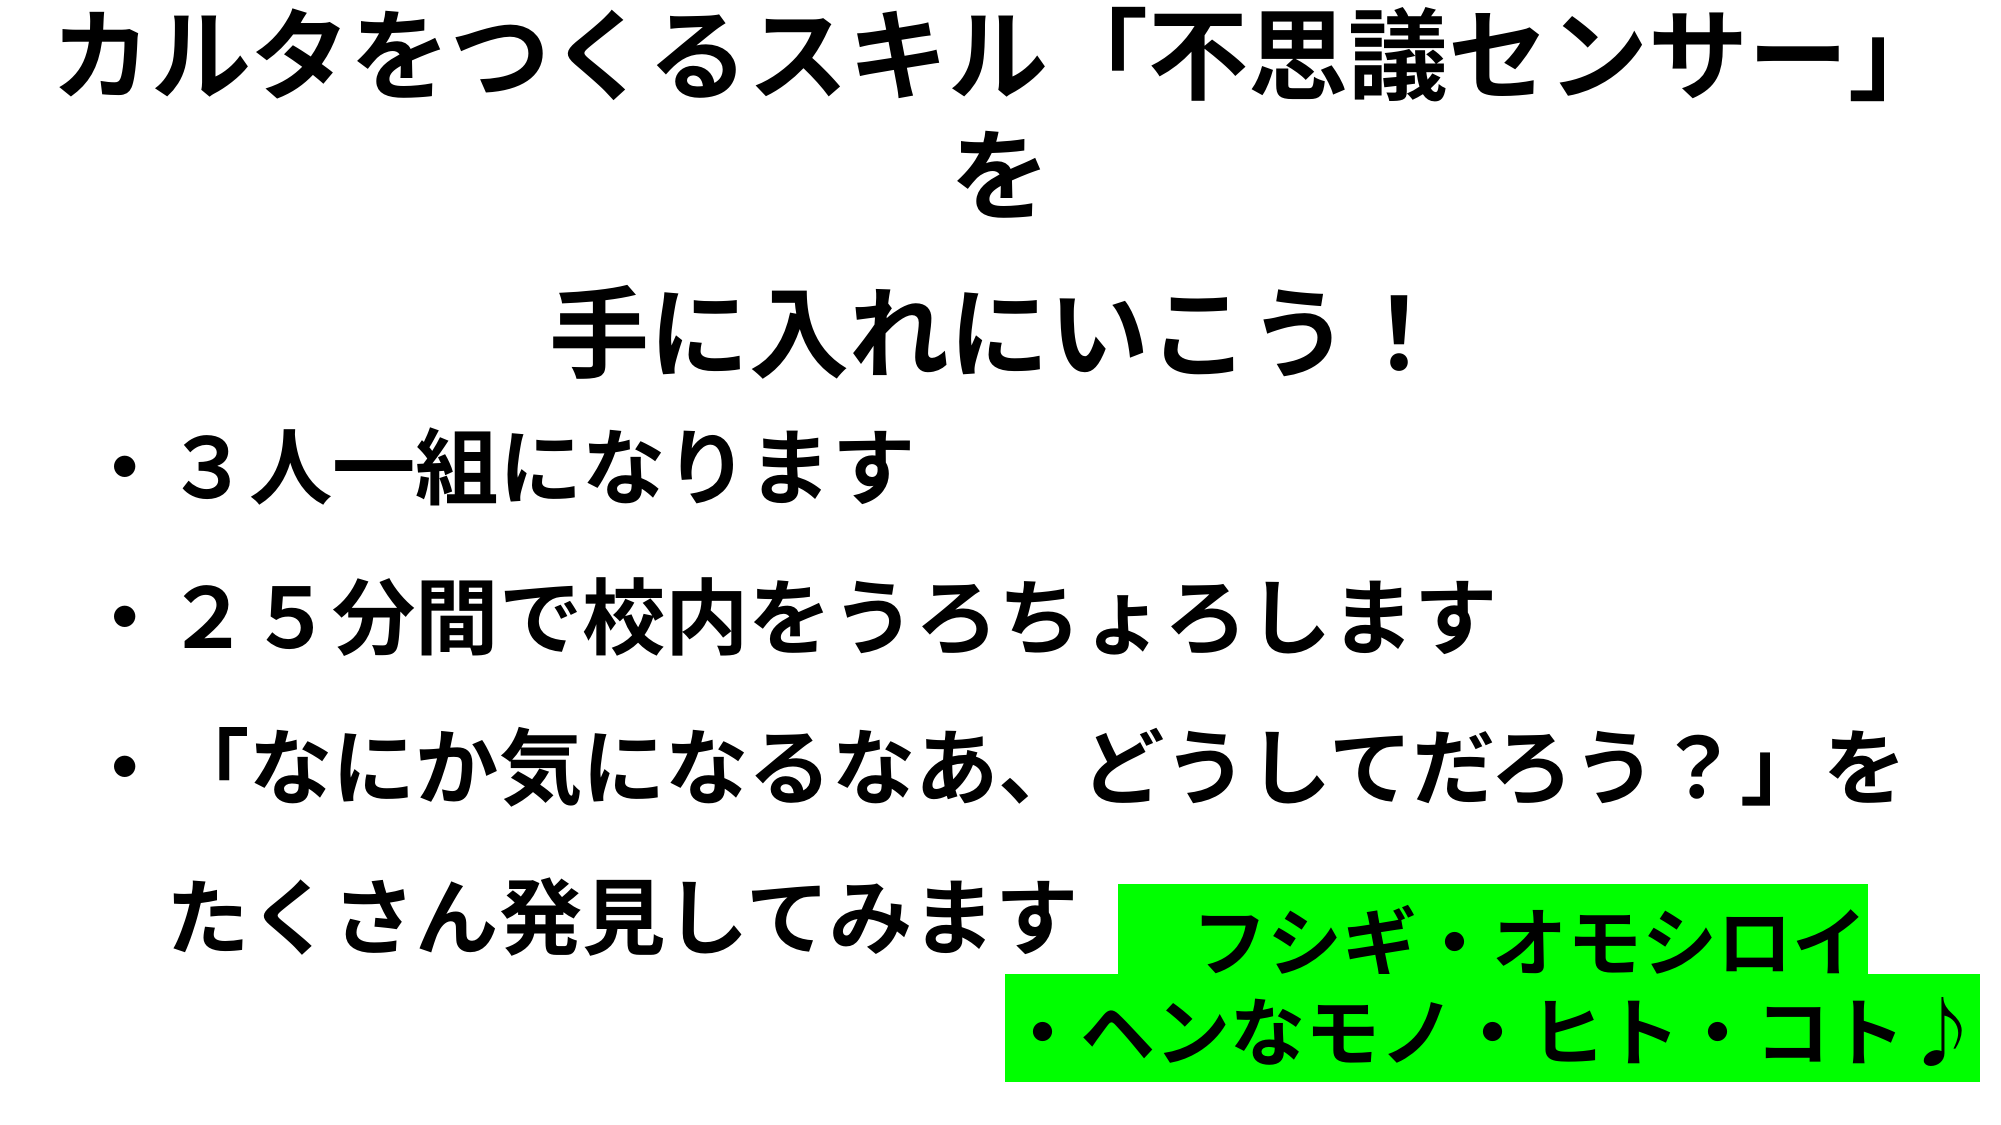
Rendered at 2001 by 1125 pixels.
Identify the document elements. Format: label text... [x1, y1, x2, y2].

text_box カルタをつくるスキル「不思議センサー」を 手に入れにいこう！ [6, 67, 1993, 398]
text_box フシギ・オモシロイ ・ヘンなモノ・ヒト・コト♪ [655, 888, 2000, 1083]
text_box ・３人一組になります ・２５分間で校内をうろちょろします ・「なにか気になるなあ、どうしてだろう？」を たくさん発見してみます [68, 397, 2000, 973]
